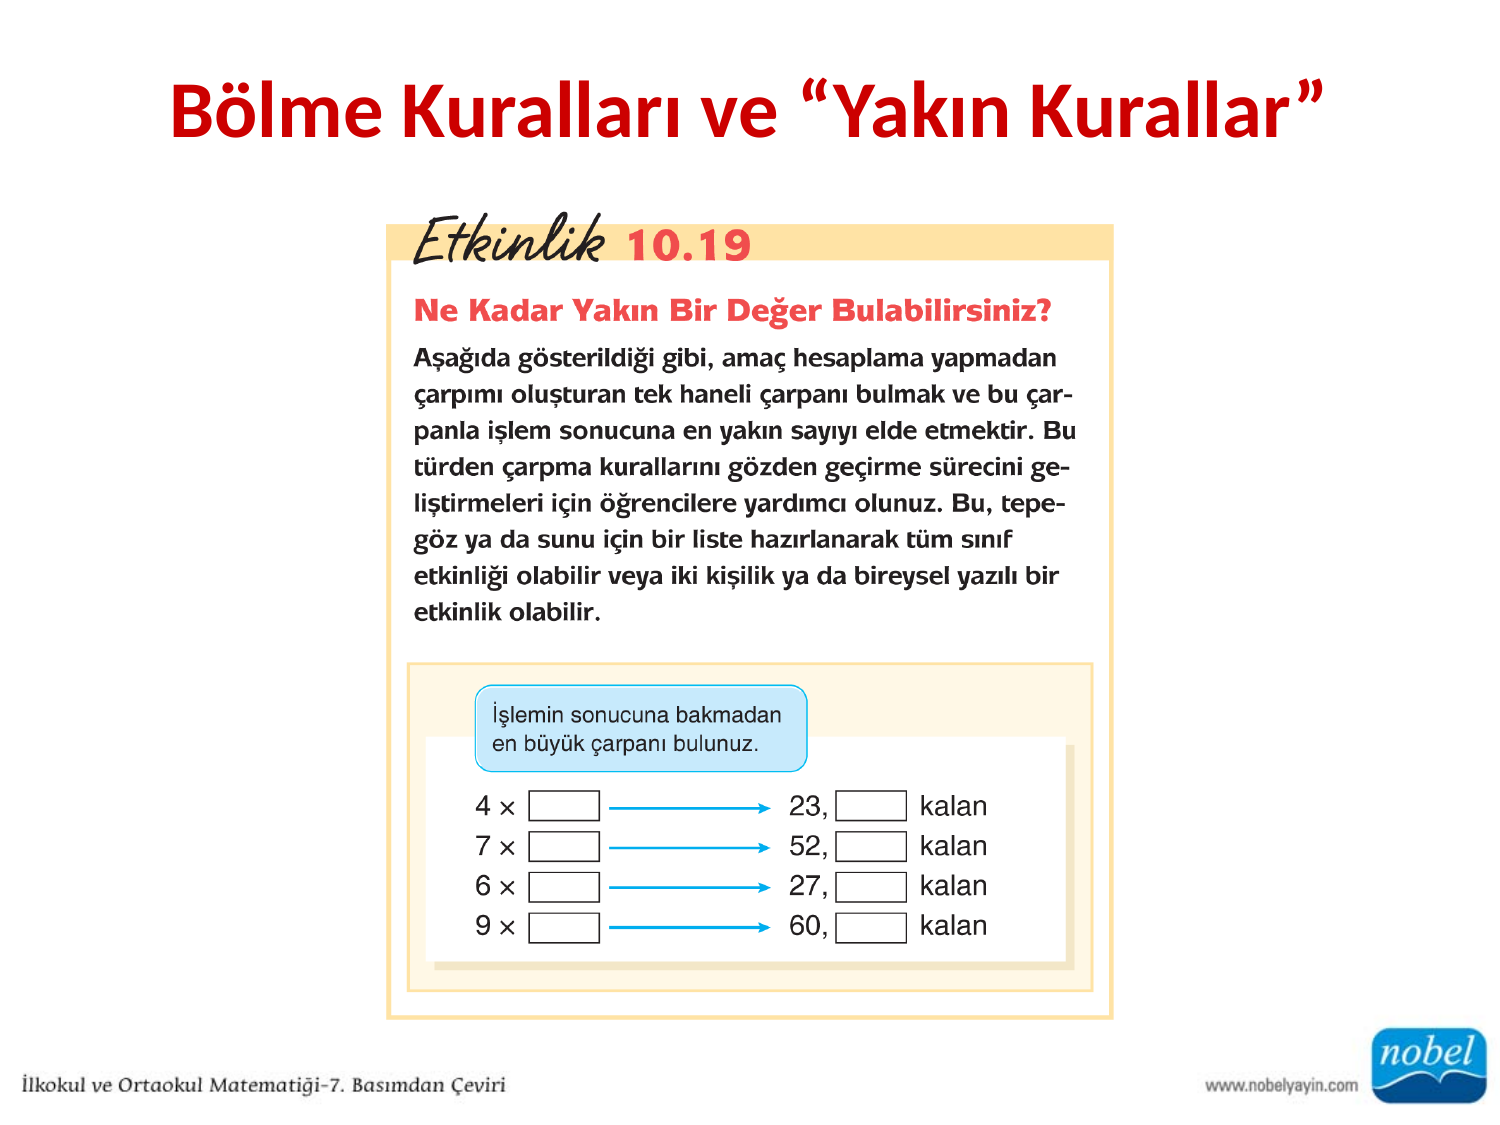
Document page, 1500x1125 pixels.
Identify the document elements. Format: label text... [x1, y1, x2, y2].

title Bölme Kuralları ve “Yakın Kurallar” [75, 11, 1425, 200]
picture [0, 0, 1500, 1125]
